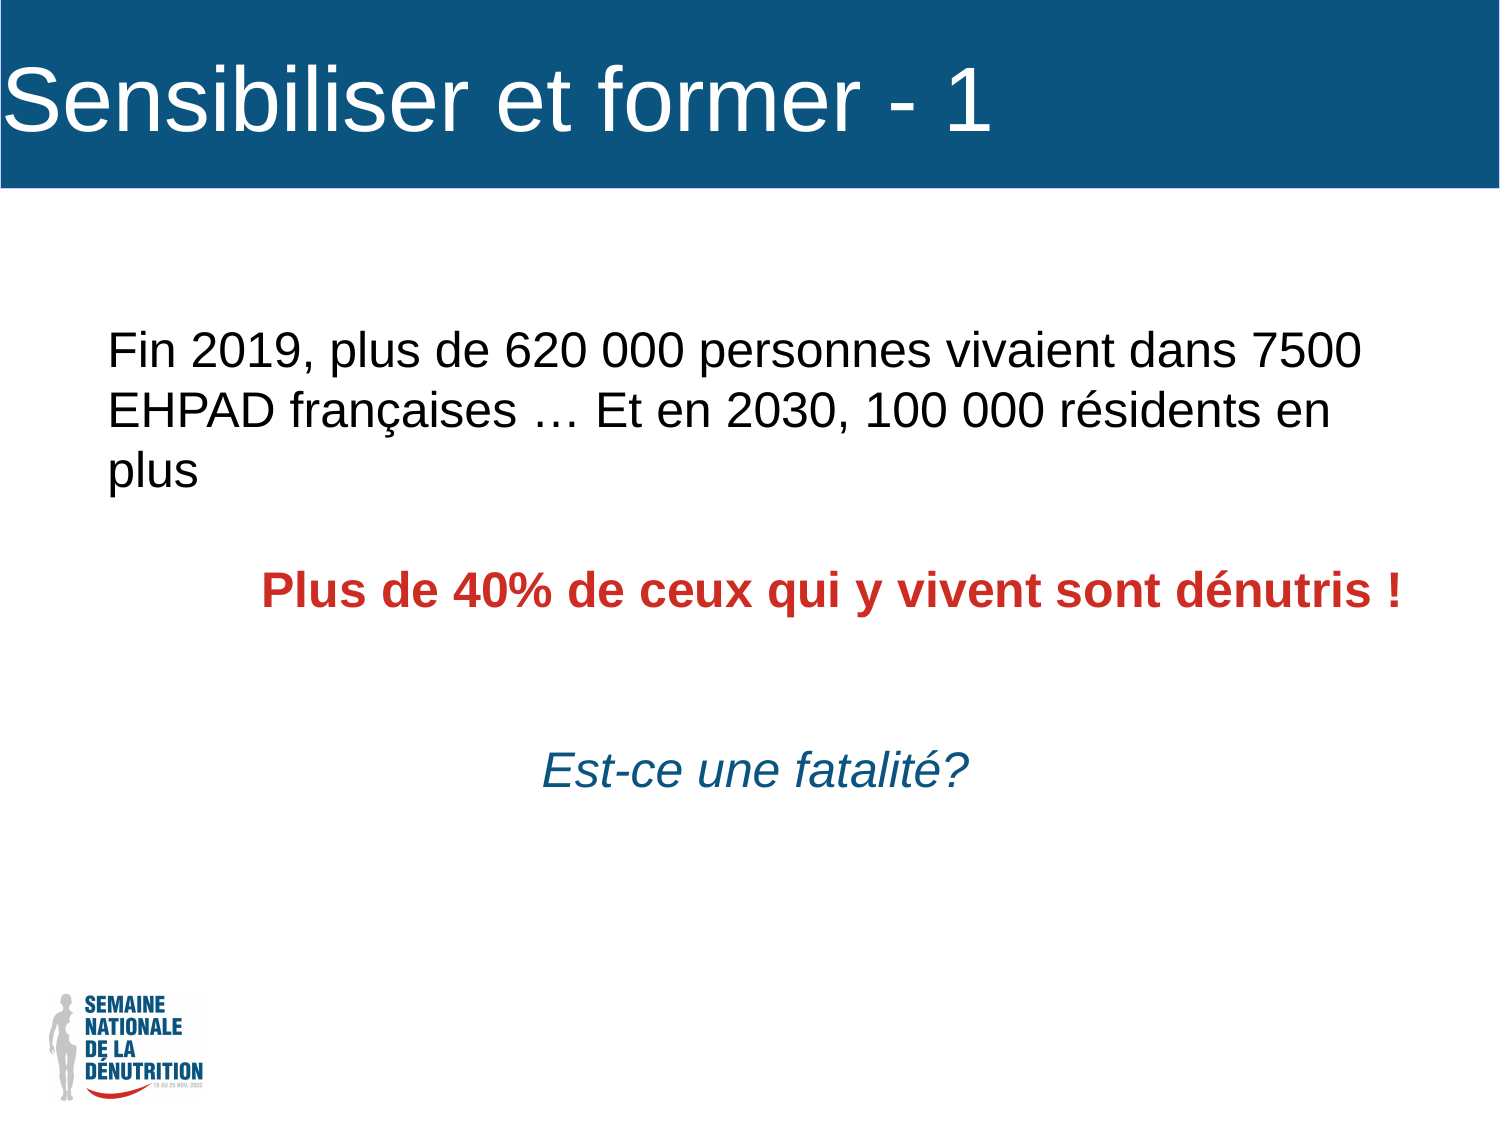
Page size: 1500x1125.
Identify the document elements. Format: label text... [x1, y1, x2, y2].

text_box Fin 2019, plus de 620 000 personnes vivaient dans 7500 EHPAD françaises … Et en 2030, 100 000 résidents en plus Plus de 40% de ceux qui y vivent sont dénutris ! Est-ce une fatalité? [92, 310, 1445, 866]
title Sensibiliser et former - 1 [0, 0, 1500, 189]
picture [48, 993, 204, 1102]
